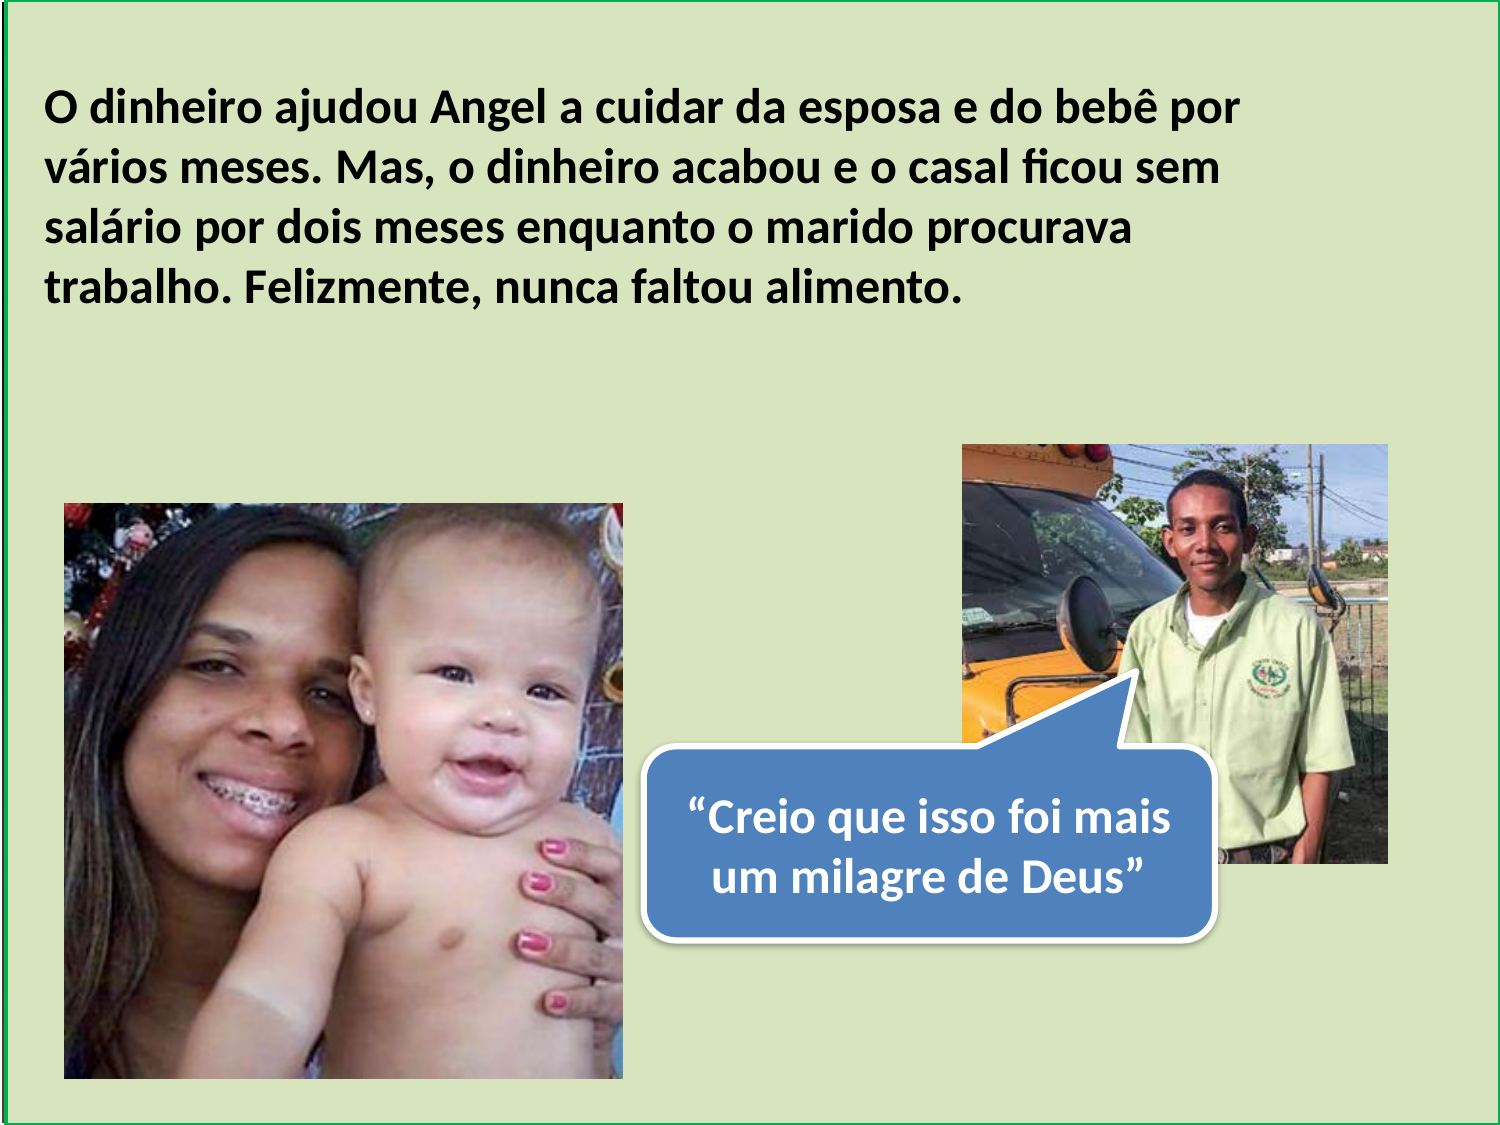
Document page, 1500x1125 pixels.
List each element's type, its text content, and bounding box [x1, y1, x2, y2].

picture [962, 444, 1388, 864]
text_box O dinheiro ajudou Angel a cuidar da esposa e do bebê por vários meses. Mas, o dinheiro acabou e o casal ficou sem salário por dois meses enquanto o marido procurava trabalho. Felizmente, nunca faltou alimento. [29, 66, 1264, 322]
picture [64, 503, 623, 1079]
text_box “Creio que isso foi mais um milagre de Deus” [640, 743, 1219, 944]
